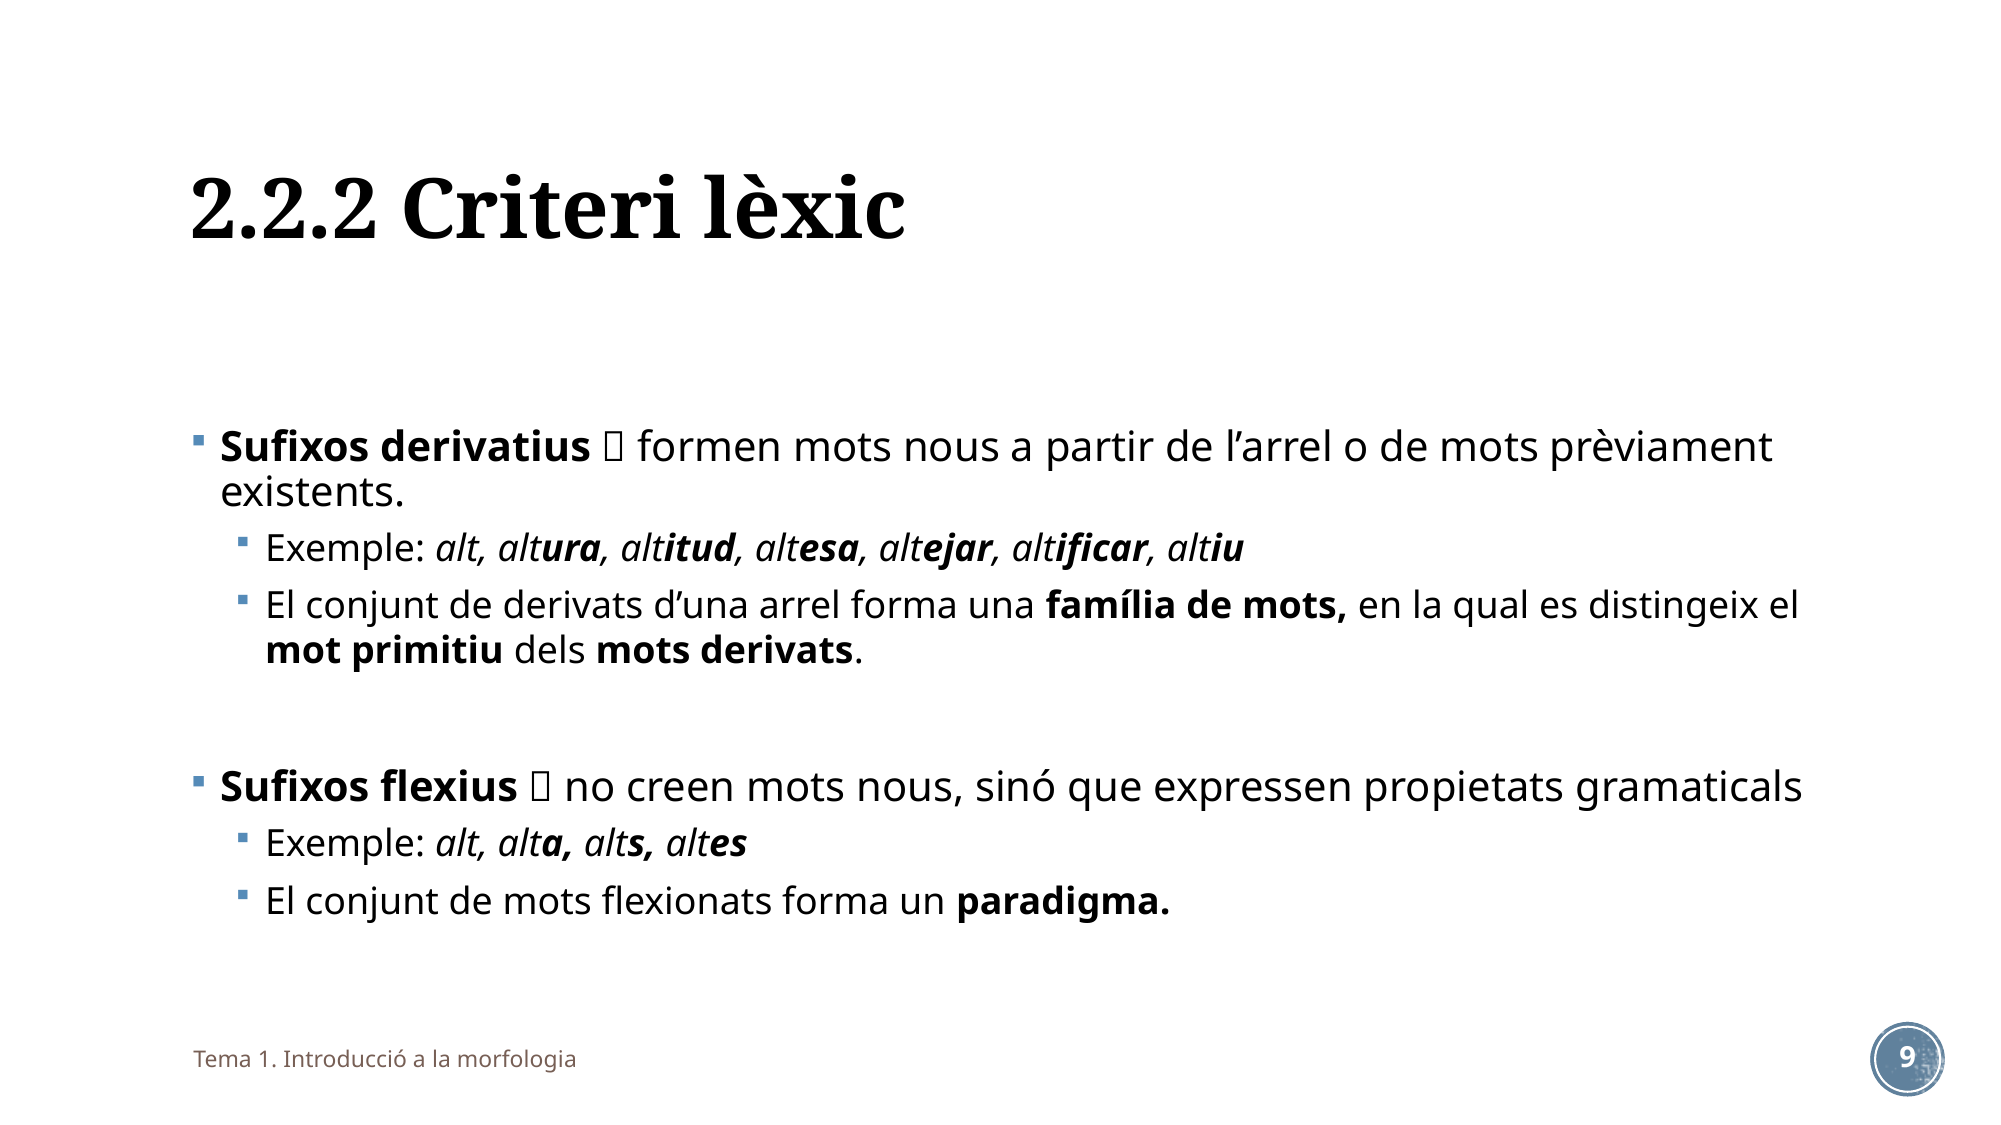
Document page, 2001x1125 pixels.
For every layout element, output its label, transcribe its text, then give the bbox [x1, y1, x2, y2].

text_box Sufixos derivatius  formen mots nous a partir de l’arrel o de mots prèviament existents. Exemple: alt, altura, altitud, altesa, altejar, altificar, altiu El conjunt de derivats d’una arrel forma una família de mots, en la qual es distingeix el mot primitiu dels mots derivats. Sufixos flexius  no creen mots nous, sinó que expressen propietats gramaticals Exemple: alt, alta, alts, altes El conjunt de mots flexionats forma un paradigma. [175, 347, 1826, 1013]
picture [1887, 1021, 1928, 1028]
text_box 9 [1855, 1028, 1961, 1089]
text_box Tema 1. Introducció a la morfologia [178, 1028, 1217, 1089]
text_box 2.2.2 Criteri lèxic [175, 79, 1826, 343]
picture [1885, 1089, 1931, 1097]
